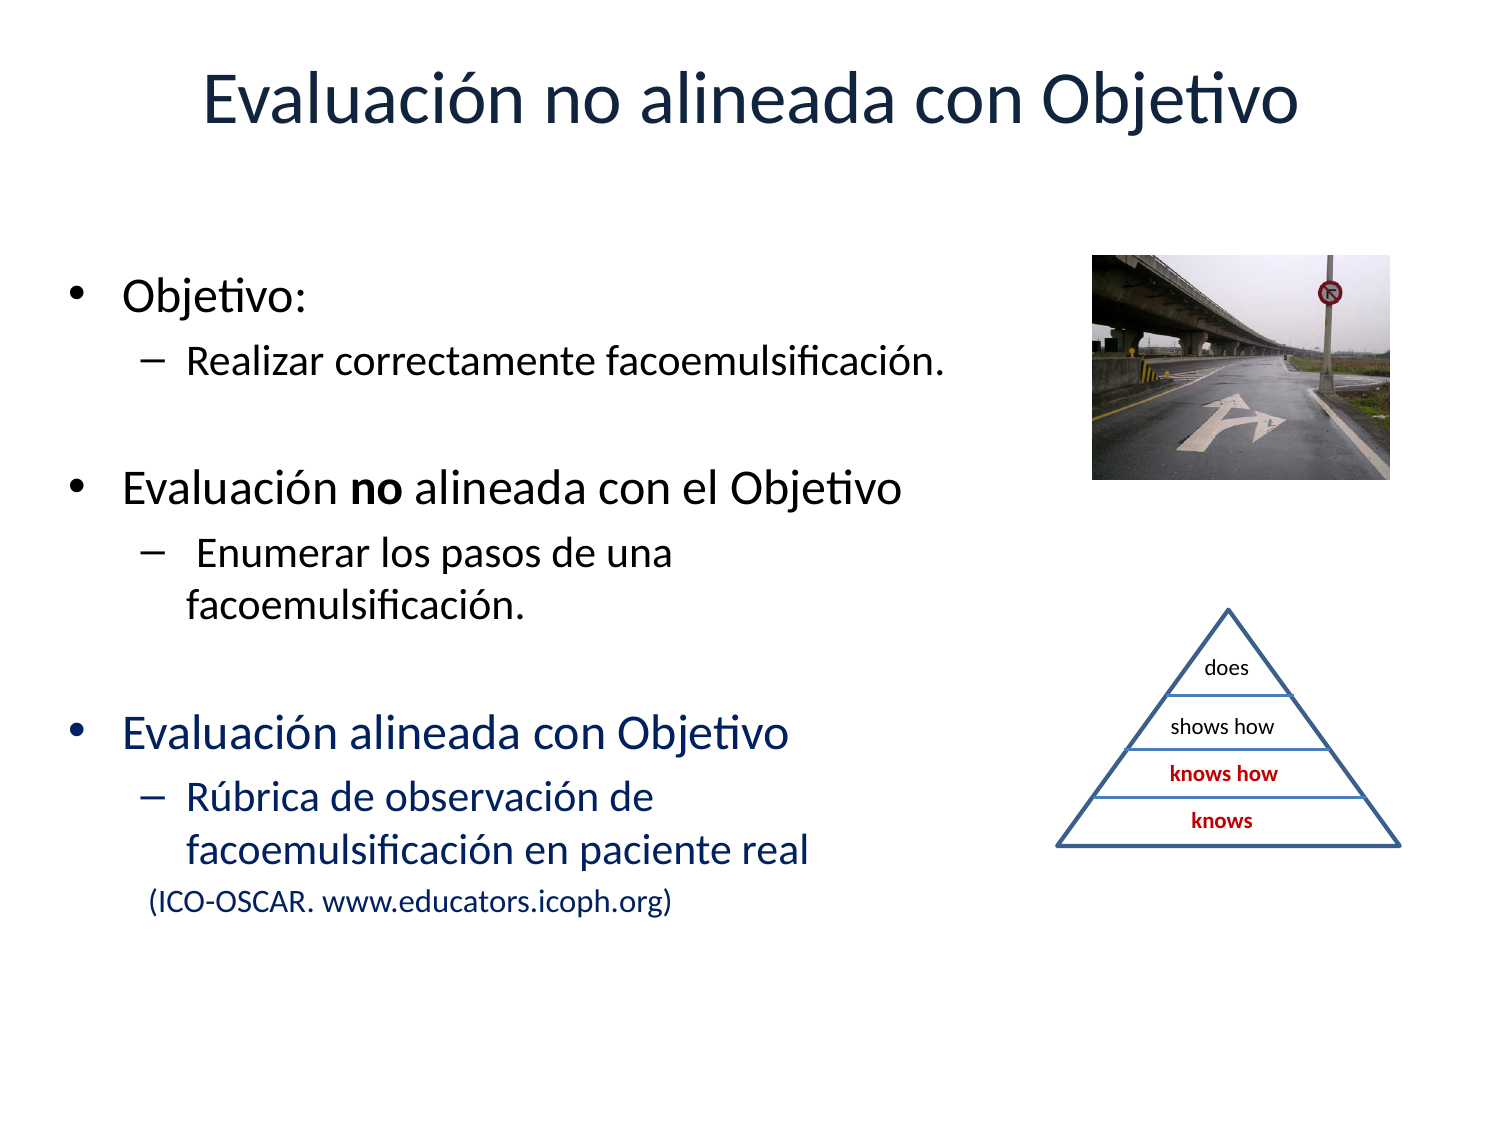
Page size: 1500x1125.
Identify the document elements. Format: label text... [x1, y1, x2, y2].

title Evaluación no alineada con Objetivo [76, 0, 1427, 188]
list Objetivo: Realizar correctamente facoemulsificación. Evaluación no alineada con el Objetivo Enumerar los pasos de una facoemulsificación. Evaluación alineada con Objetivo Rúbrica de observación de facoemulsificación en paciente real (ICO-OSCAR. www.educators.icoph.org) [53, 255, 965, 976]
picture [1092, 255, 1390, 480]
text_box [1056, 609, 1400, 847]
